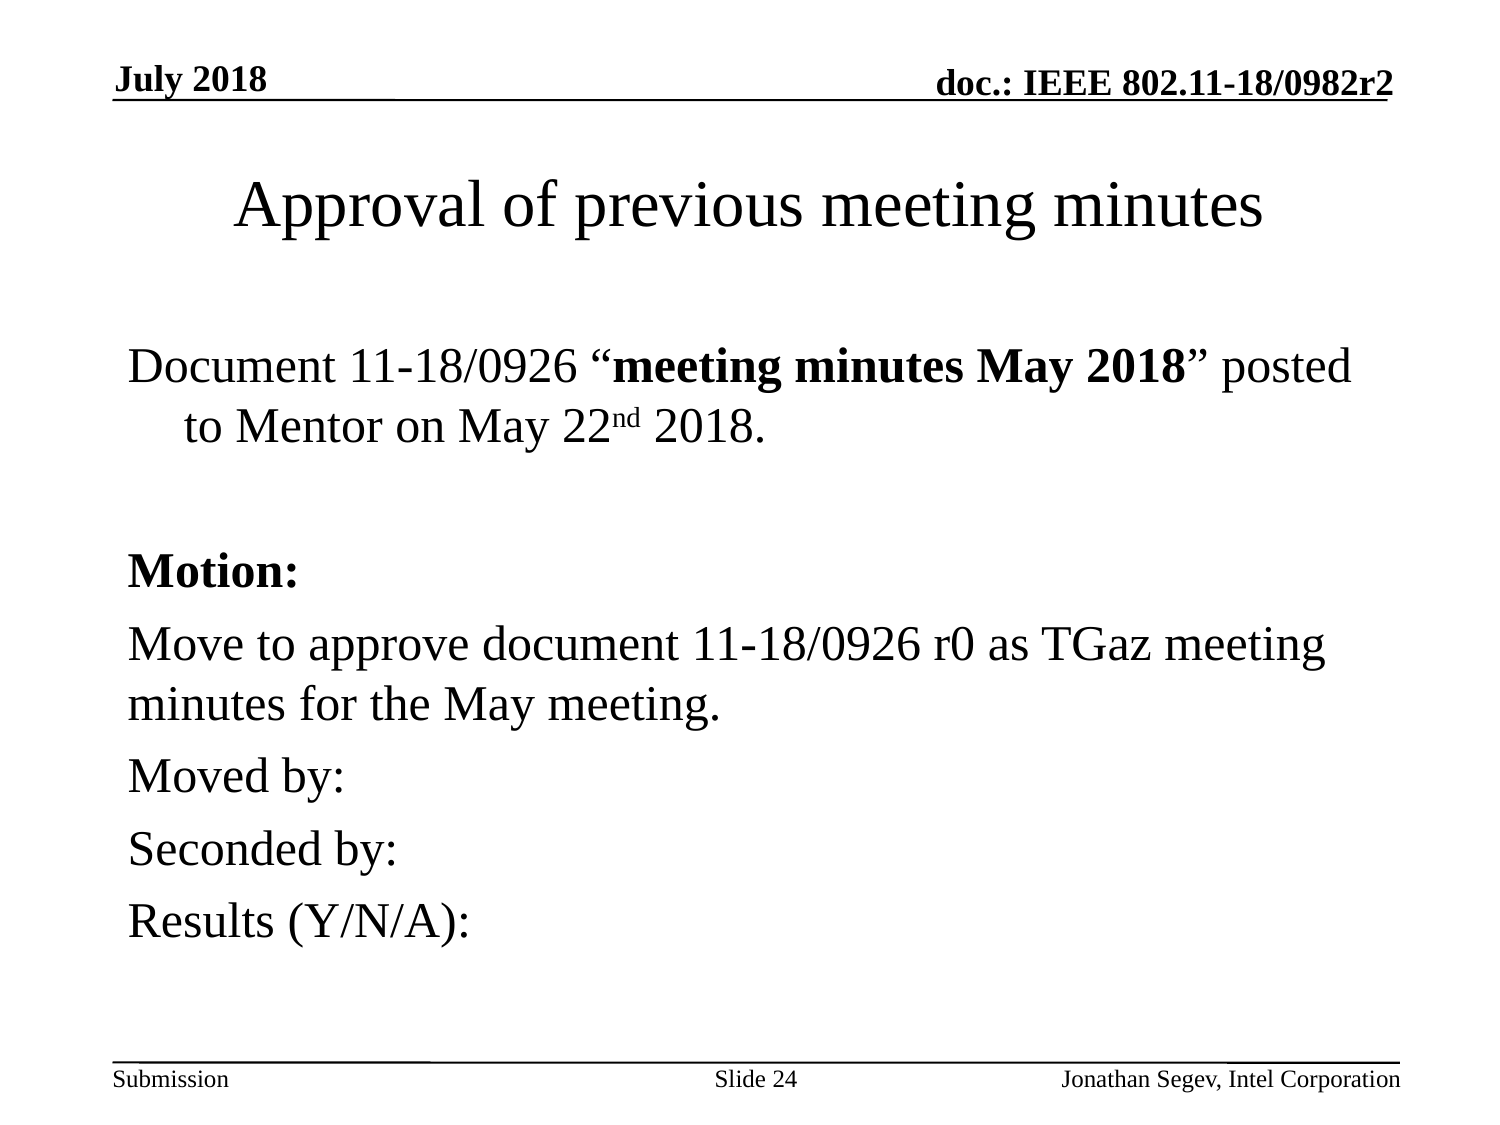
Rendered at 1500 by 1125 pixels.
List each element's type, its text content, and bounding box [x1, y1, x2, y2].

footer Jonathan Segev, Intel Corporation [878, 1061, 1402, 1093]
title Approval of previous meeting minutes [112, 112, 1388, 288]
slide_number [114, 54, 423, 100]
list Document 11-18/0926 “meeting minutes May 2018” posted to Mentor on May 22nd 2018. Motion: Move to approve document 11-18/0926 r0 as TGaz meeting minutes for the May meeting. Moved by: Seconded by: Results (Y/N/A): [112, 324, 1388, 1000]
slide_number Slide 24 [712, 1061, 800, 1123]
